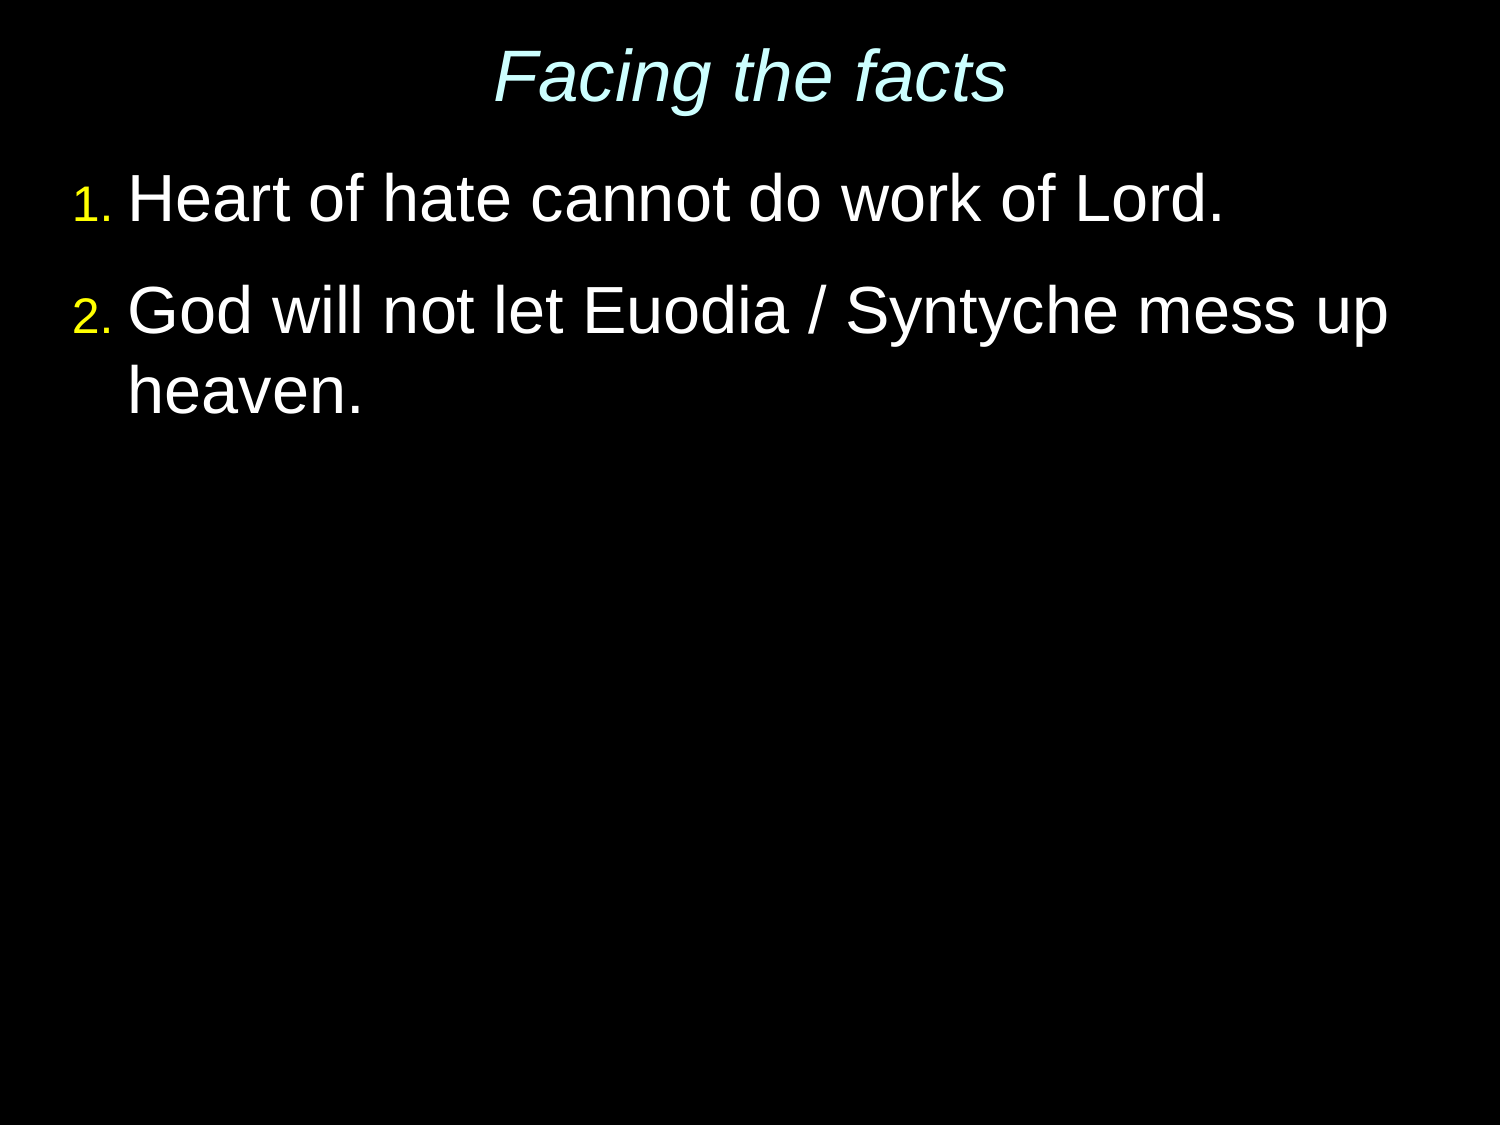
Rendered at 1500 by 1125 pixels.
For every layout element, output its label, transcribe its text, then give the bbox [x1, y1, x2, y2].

title Facing the facts [57, 22, 1446, 123]
list 1. Heart of hate cannot do work of Lord. 2. God will not let Euodia / Syntyche mess up heaven. [56, 146, 1445, 1075]
